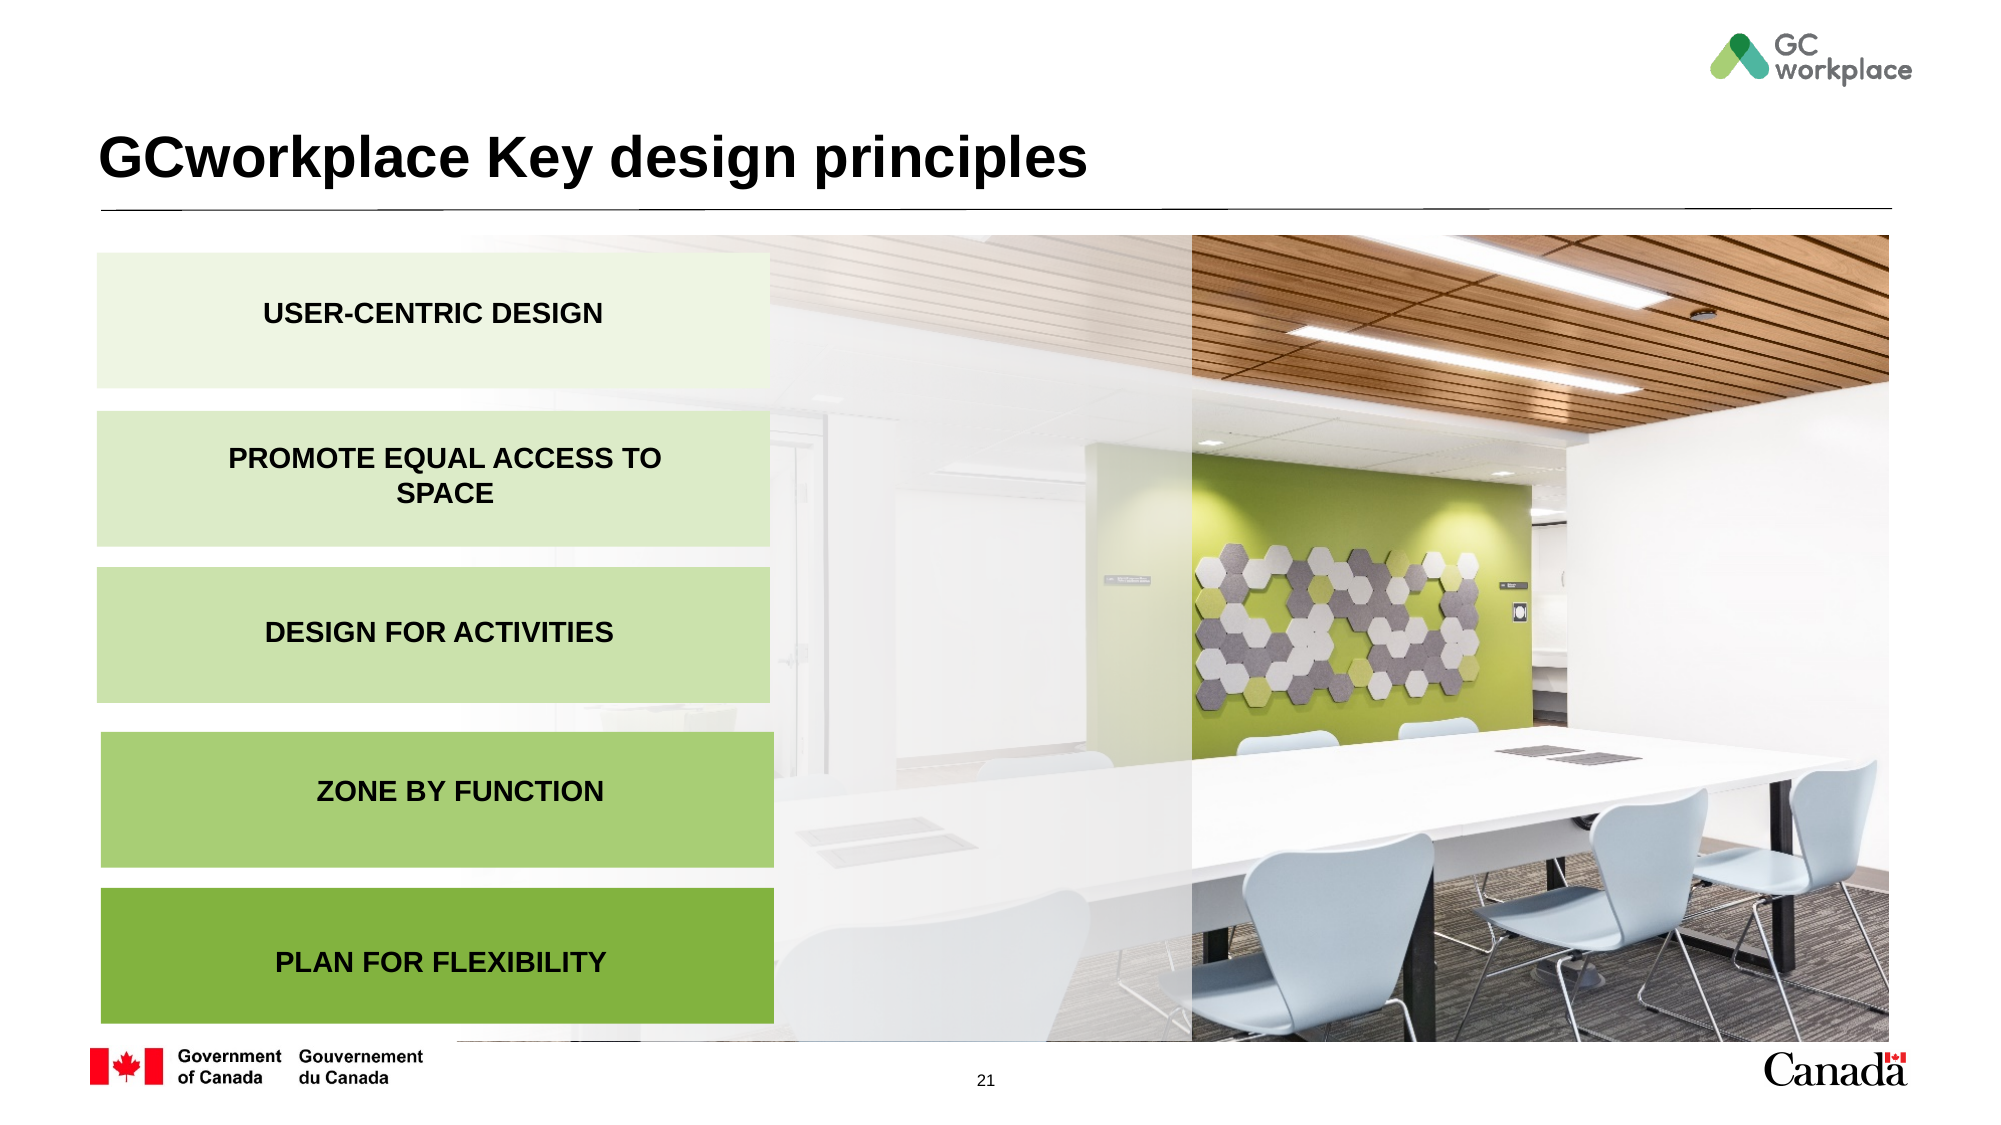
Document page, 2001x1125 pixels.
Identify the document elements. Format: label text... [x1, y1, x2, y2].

picture [1764, 1049, 1911, 1087]
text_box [96, 252, 770, 389]
text_box [100, 887, 456, 1025]
picture [456, 235, 1889, 1042]
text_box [96, 410, 770, 547]
text_box PLAN FOR FLEXIBILITY [170, 936, 456, 986]
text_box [96, 567, 770, 708]
title GCworkplace Key design principles [83, 90, 1889, 228]
picture [90, 1045, 425, 1087]
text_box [100, 731, 774, 868]
picture [1698, 22, 1928, 91]
